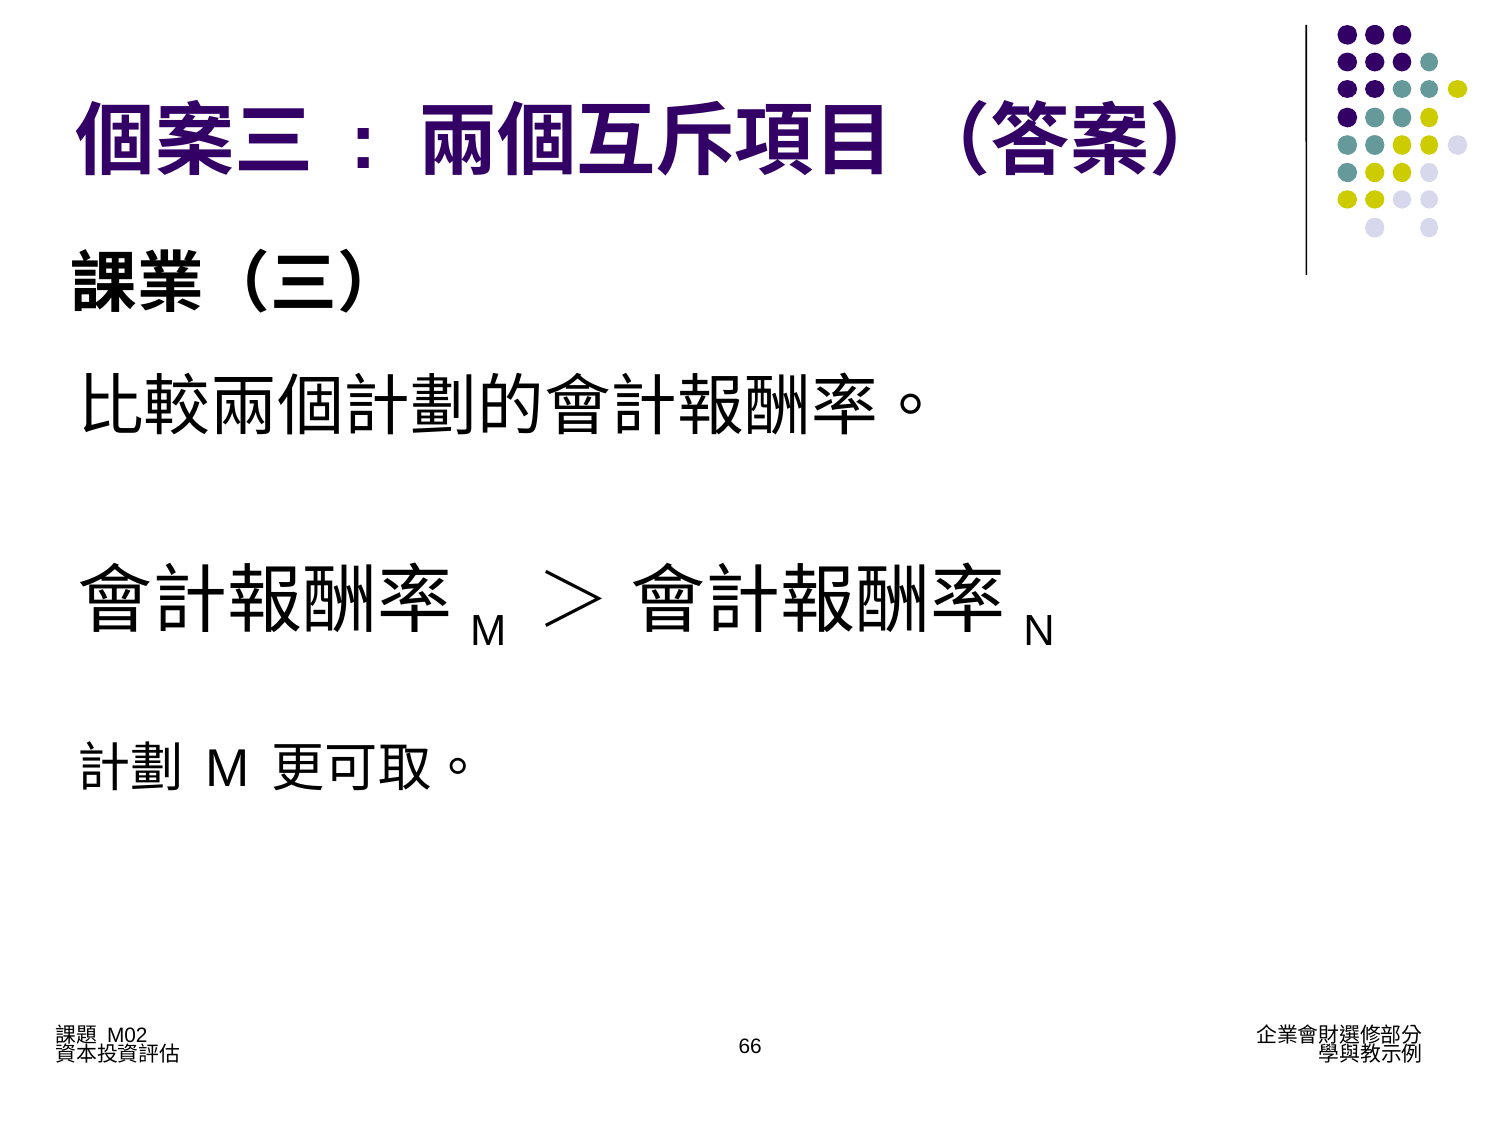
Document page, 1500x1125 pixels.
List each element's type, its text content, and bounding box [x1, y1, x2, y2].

text_box 課業（三） [55, 232, 588, 327]
list 比較兩個計劃的會計報酬率。 會計報酬率M ＞ 會計報酬率N 計劃M更可取。 [62, 355, 1412, 911]
text_box 個案三 : 兩個互斥項目 （答案） [60, 44, 1331, 192]
footer 66 [512, 1024, 988, 1101]
